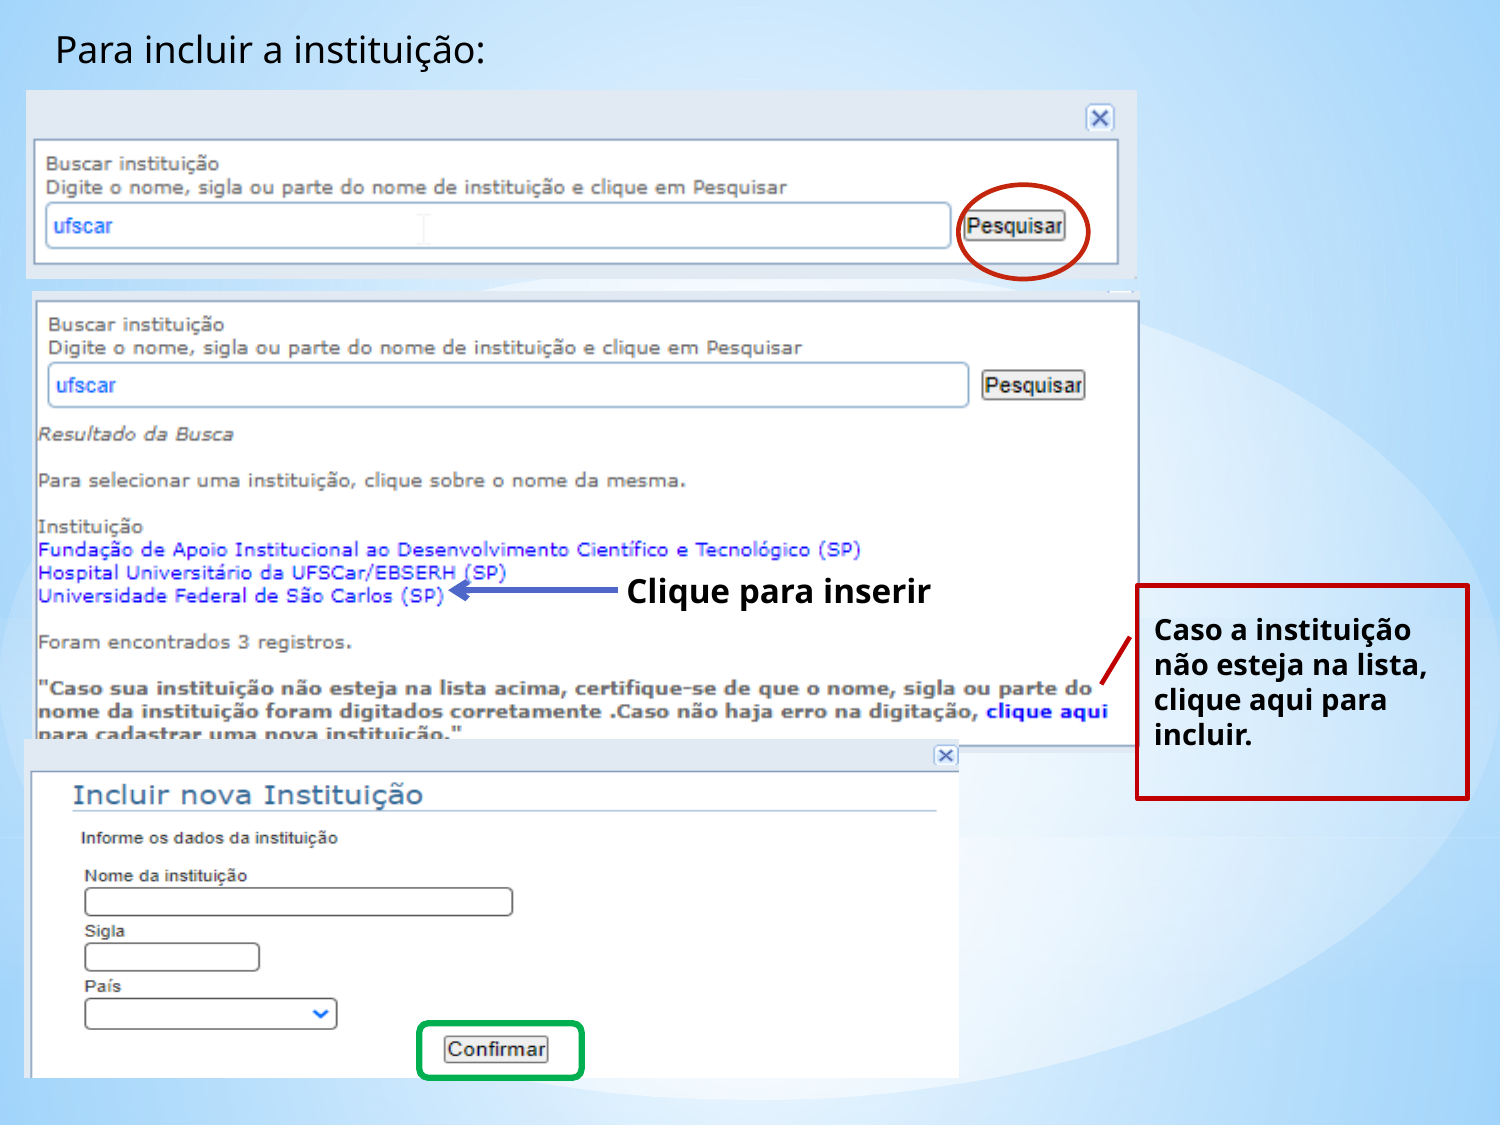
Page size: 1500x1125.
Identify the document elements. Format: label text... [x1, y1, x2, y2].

text_box [1136, 759, 1469, 800]
picture [26, 90, 1138, 280]
text_box Caso a instituição não esteja na lista, clique aqui para incluir. [1139, 603, 1470, 759]
text_box Para incluir a instituição: [39, 19, 916, 79]
picture [24, 291, 1140, 1079]
text_box [1144, 584, 1469, 603]
